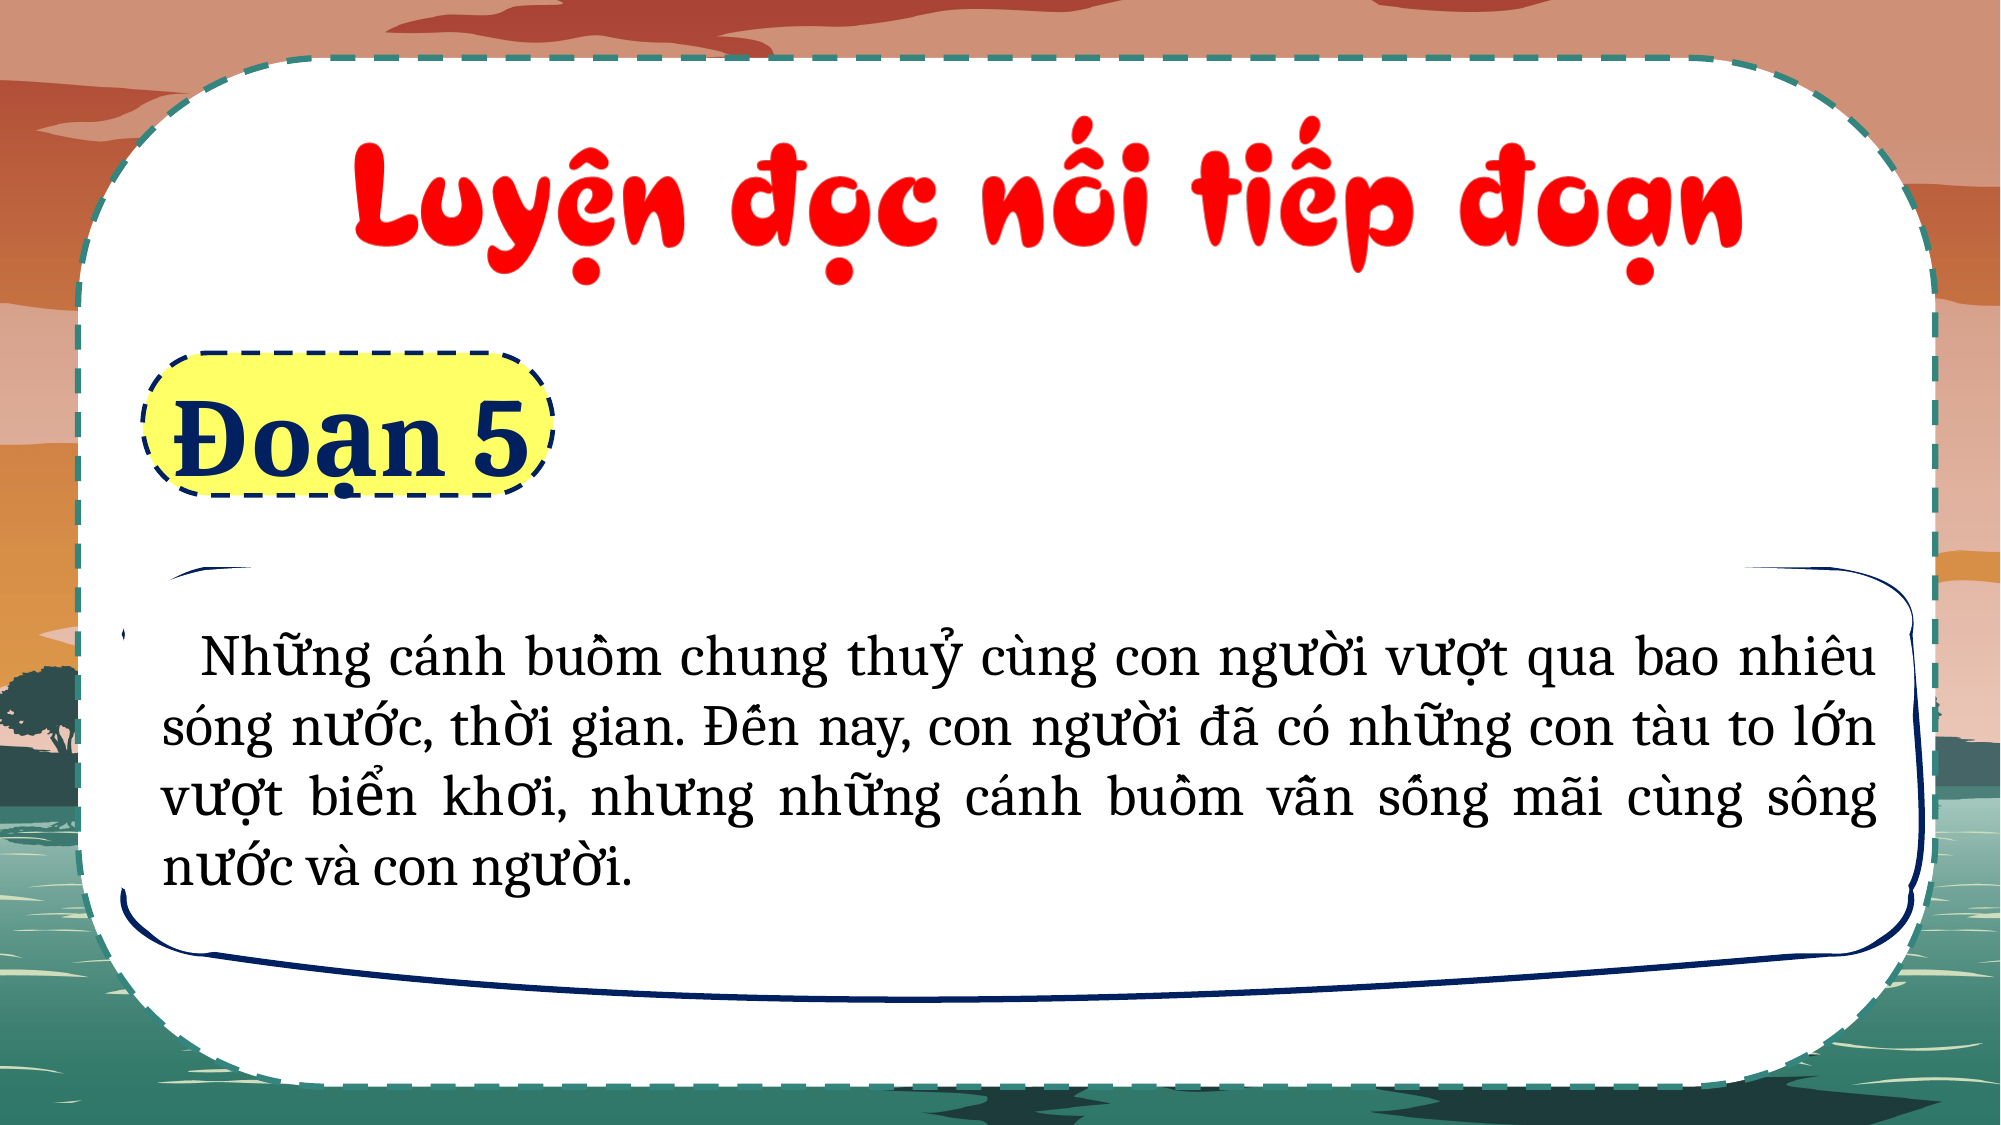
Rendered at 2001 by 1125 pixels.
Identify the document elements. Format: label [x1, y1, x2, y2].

text_box [142, 352, 554, 508]
picture [0, 0, 2001, 1125]
text_box [77, 67, 1937, 1088]
text_box [124, 570, 1910, 954]
